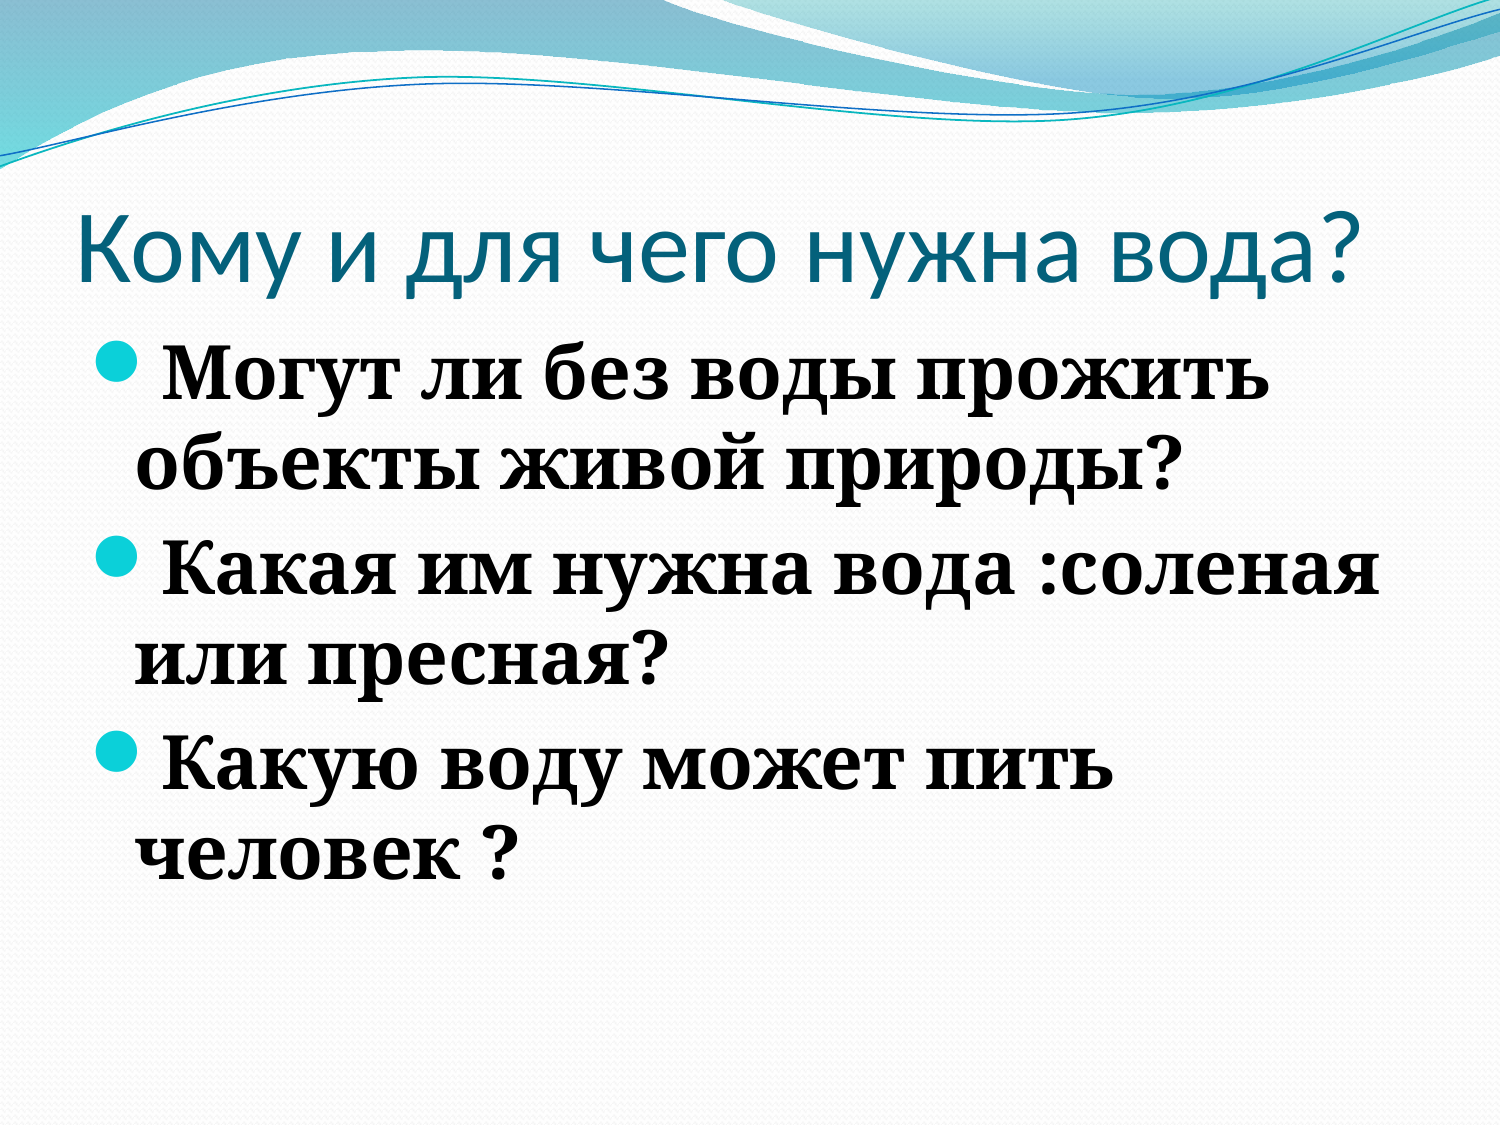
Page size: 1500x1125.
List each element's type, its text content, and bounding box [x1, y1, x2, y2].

list Могут ли без воды прожить объекты живой природы? Какая им нужна вода :соленая или пресная? Какую воду может пить человек ? [75, 317, 1425, 1038]
title Кому и для чего нужна вода? [75, 115, 1425, 303]
